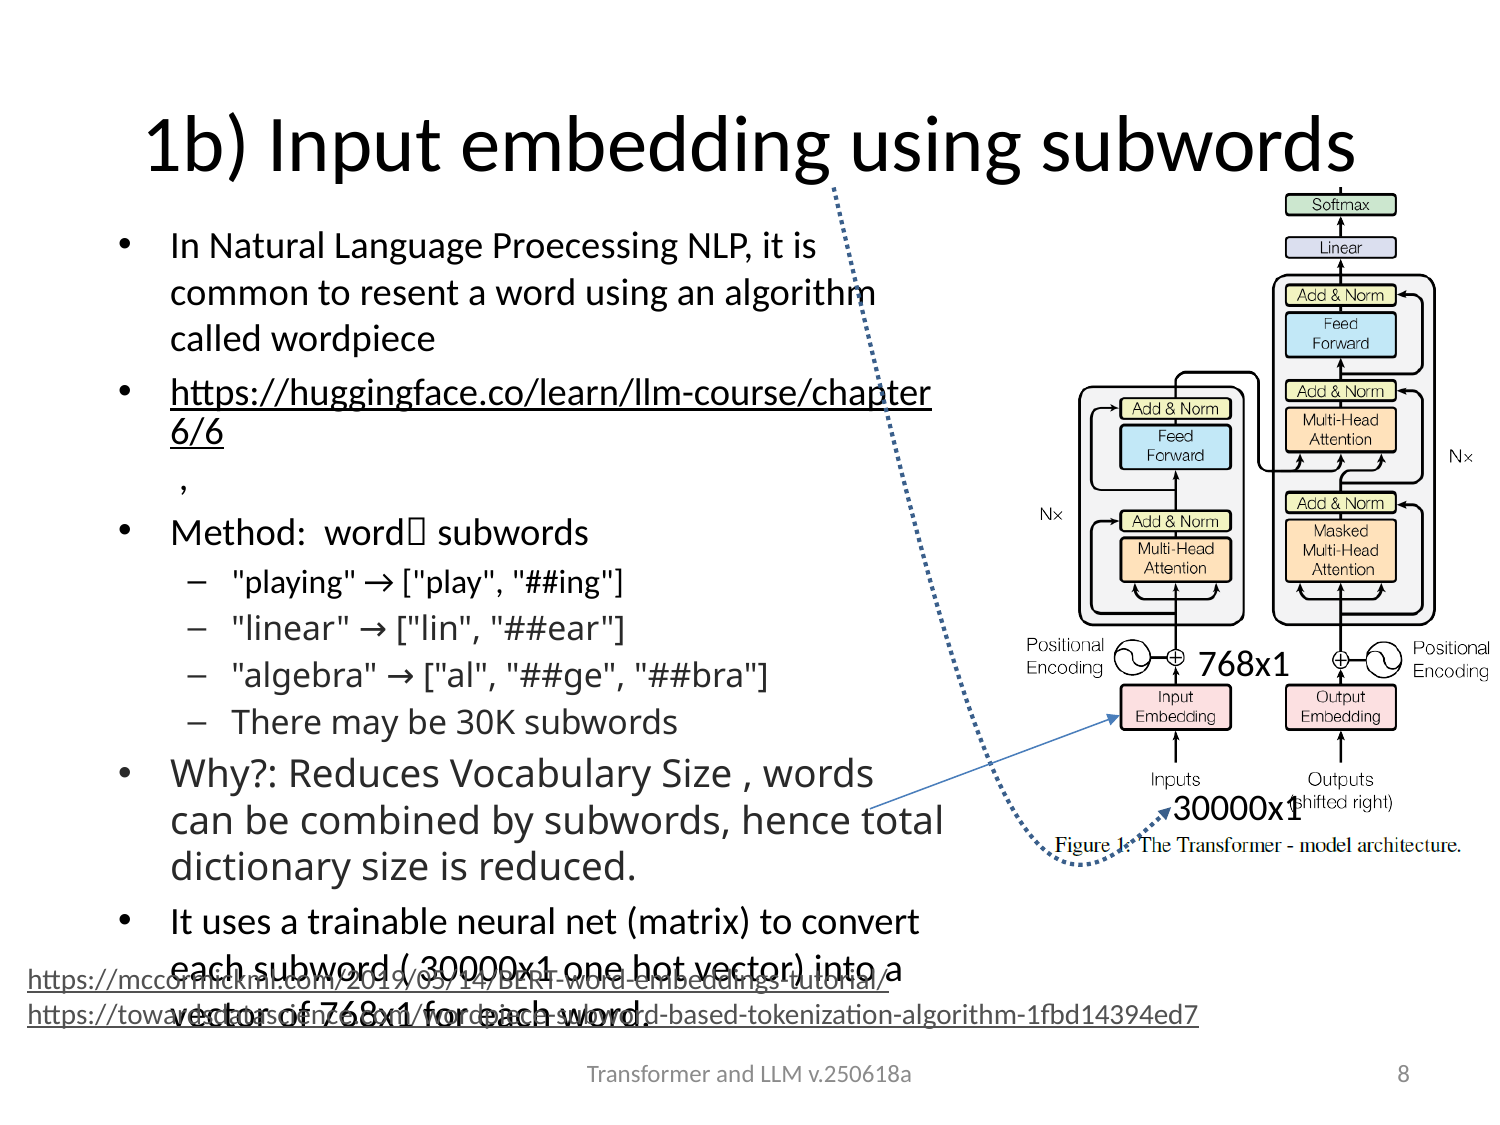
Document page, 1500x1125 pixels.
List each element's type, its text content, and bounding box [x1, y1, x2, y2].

footer Transformer and LLM v.250618a [512, 1073, 988, 1103]
slide_number 8 [1074, 1073, 1425, 1103]
list In Natural Language Proecessing NLP, it is common to resent a word using an algorithm called wordpiece https://huggingface.co/learn/llm-course/chapter6/6 , Method: word subwords "playing" → ["play", "##ing"] "linear" → ["lin", "##ear"] "algebra" → ["al", "##ge", "##bra"] There may be 30K subwords Why?: Reduces Vocabulary Size , words can be combined by subwords, hence total dictionary size is reduced. It uses a trainable neural net (matrix) to convert each subword ( 30000x1 one hot vector) into a vector of 768x1 for each word. [103, 212, 963, 952]
text_box https://mccormickml.com/2019/05/14/BERT-word-embeddings-tutorial/ https://towardsdatascience.com/wordpiece-subword-based-tokenization-algorithm-1fbd14394ed7 [12, 952, 1500, 1073]
title 1b) Input embedding using subwords [75, 45, 1425, 233]
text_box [869, 715, 1121, 810]
picture [1002, 187, 1498, 863]
text_box [831, 187, 997, 713]
